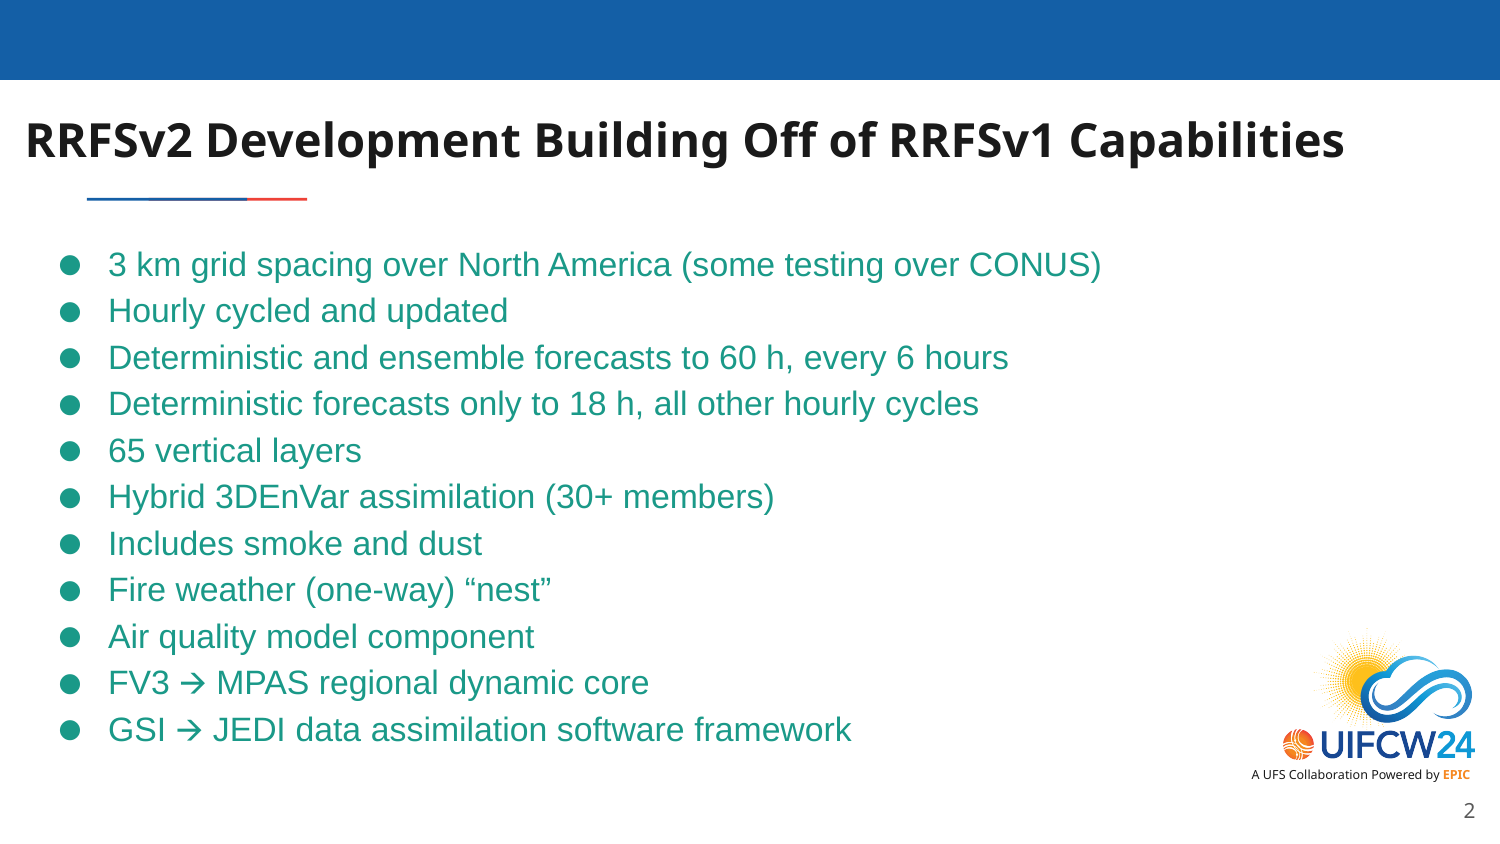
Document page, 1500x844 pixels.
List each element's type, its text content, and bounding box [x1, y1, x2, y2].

slide_number ‹#› [1400, 779, 1491, 844]
picture [1283, 628, 1475, 760]
text_box [371, 396, 1124, 447]
title RRFSv2 Development Building Off of RRFSv1 Capabilities [9, 95, 1452, 184]
list 3 km grid spacing over North America (some testing over CONUS) Hourly cycled and updated Deterministic and ensemble forecasts to 60 h, every 6 hours Deterministic forecasts only to 18 h, all other hourly cycles 65 vertical layers Hybrid 3DEnVar assimilation (30+ members) Includes smoke and dust Fire weather (one-way) “nest” Air quality model component FV3 🡪 MPAS regional dynamic core GSI 🡪 JEDI data assimilation software framework [20, 221, 1244, 767]
